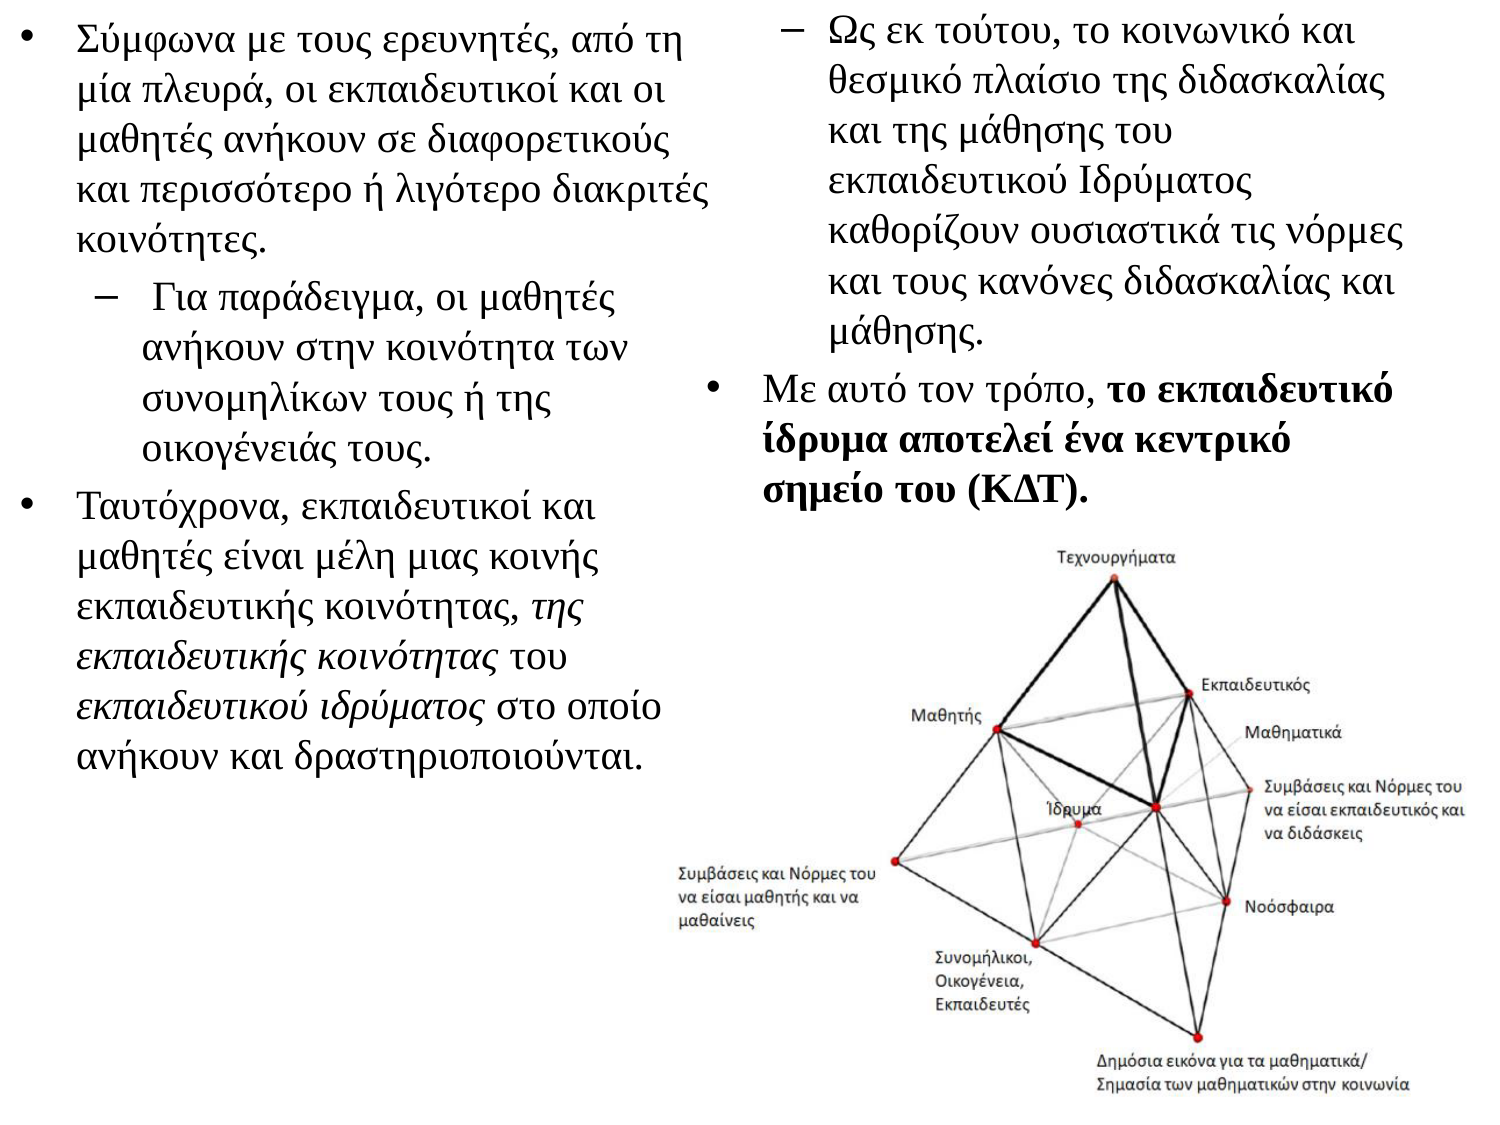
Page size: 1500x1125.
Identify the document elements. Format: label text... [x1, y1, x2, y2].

picture [666, 538, 1483, 1107]
list Σύμφωνα με τους ερευνητές, από τη μία πλευρά, οι εκπαιδευτικοί και οι μαθητές ανήκουν σε διαφορετικούς και περισσότερο ή λιγότερο διακριτές κοινότητες. Για παράδειγμα, οι μαθητές ανήκουν στην κοινότητα των συνομηλίκων τους ή της οικογένειάς τους. Ταυτόχρονα, εκπαιδευτικοί και μαθητές είναι μέλη μιας κοινής εκπαιδευτικής κοινότητας, της εκπαιδευτικής κοινότητας του εκπαιδευτικού ιδρύματος στο οποίο ανήκουν και δραστηριοποιούνται. [4, 2, 690, 811]
text_box Ως εκ τούτου, το κοινωνικό και θεσμικό πλαίσιο της διδασκαλίας και της μάθησης του εκπαιδευτικού Ιδρύματος καθορίζουν ουσιαστικά τις νόρμες και τους κανόνες διδασκαλίας και μάθησης. Με αυτό τον τρόπο, το εκπαιδευτικό ίδρυμα αποτελεί ένα κεντρικό σημείο του (ΚΔΤ). [690, 0, 1436, 537]
